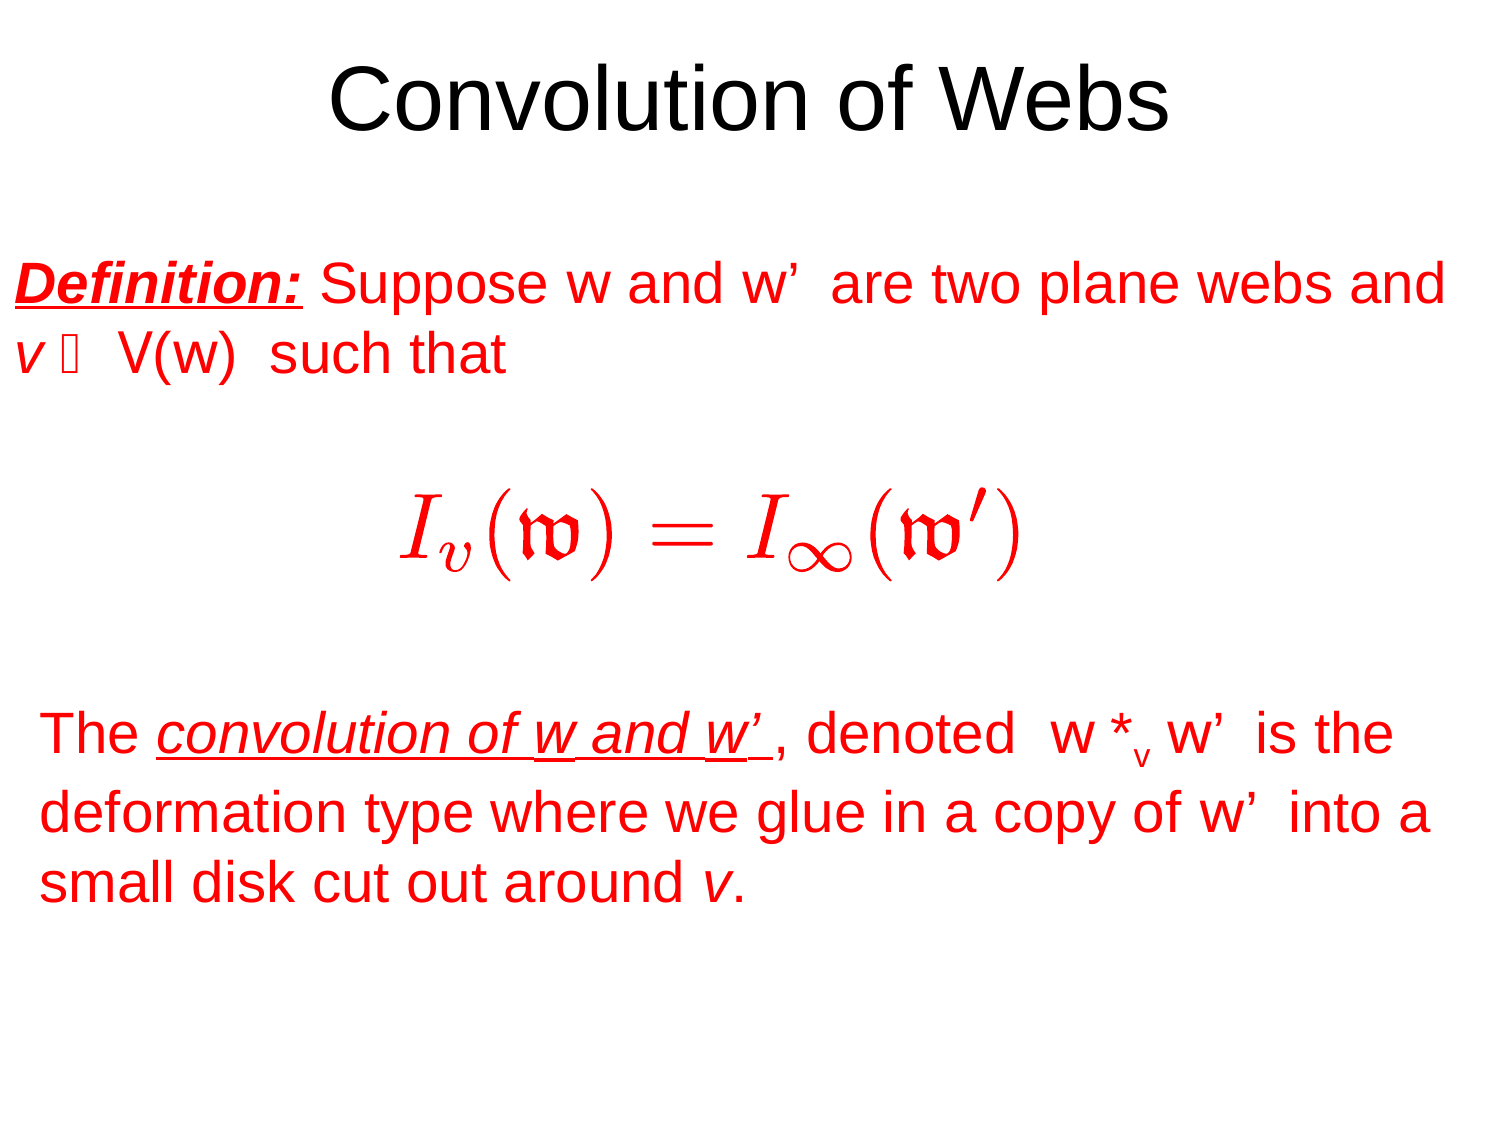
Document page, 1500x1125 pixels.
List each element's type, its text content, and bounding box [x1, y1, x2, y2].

title Convolution of Webs [74, 0, 1426, 188]
text_box Definition: Suppose w and w’ are two plane webs and v  V(w) such that [0, 237, 1500, 393]
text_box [399, 487, 1019, 582]
text_box The convolution of w and w’ , denoted w *v w’ is the deformation type where we glue in a copy of w’ into a small disk cut out around v. [24, 687, 1500, 922]
